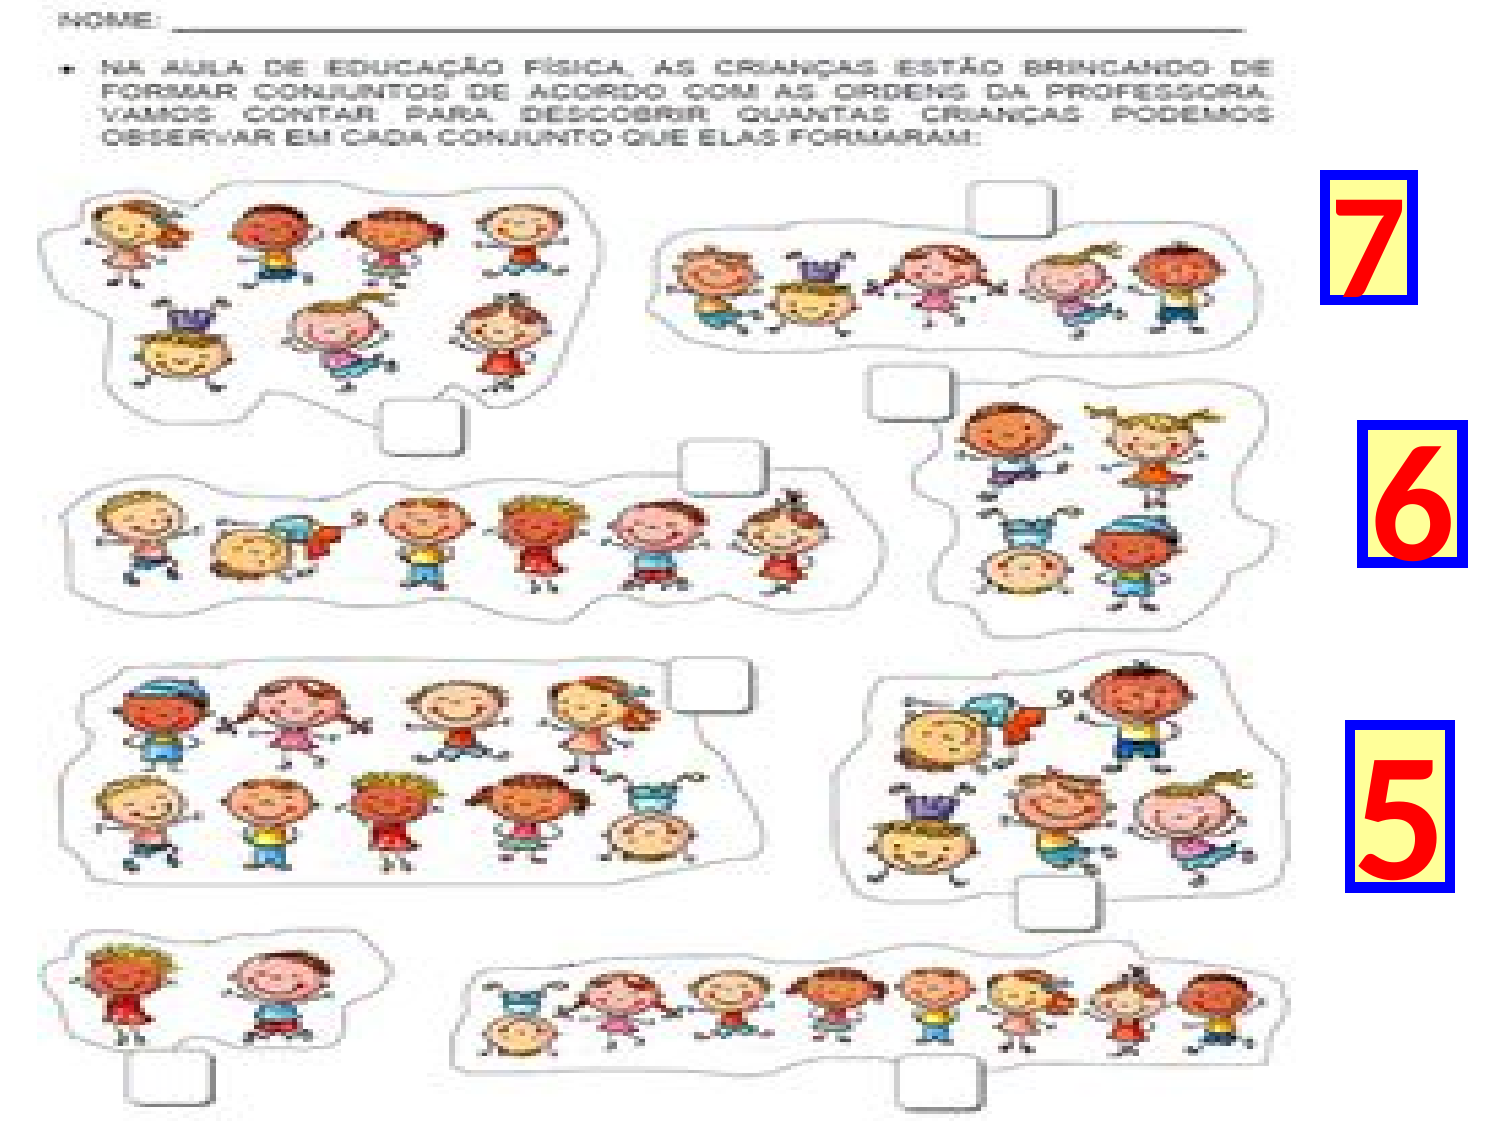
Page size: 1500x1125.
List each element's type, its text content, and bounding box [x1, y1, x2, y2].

text_box 7 [1324, 174, 1413, 300]
text_box 6 [1362, 424, 1463, 563]
picture [37, 0, 1313, 1125]
text_box 5 [1350, 724, 1450, 888]
